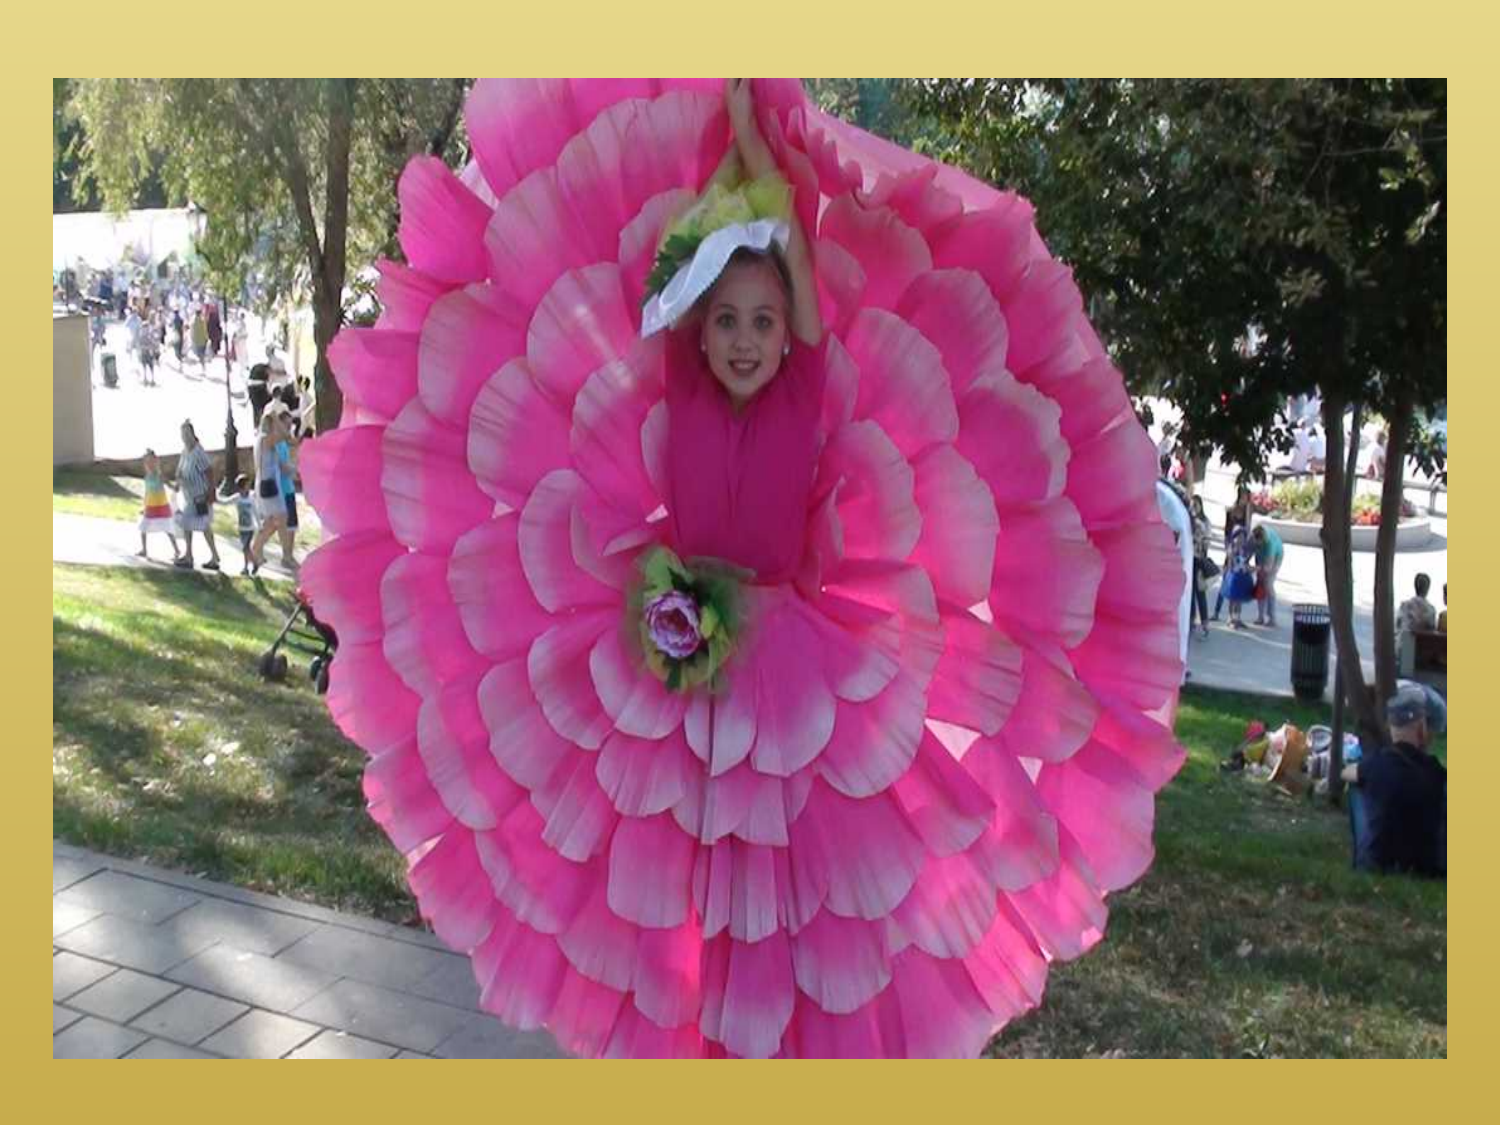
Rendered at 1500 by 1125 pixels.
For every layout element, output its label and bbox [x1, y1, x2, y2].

picture [52, 77, 1448, 1059]
